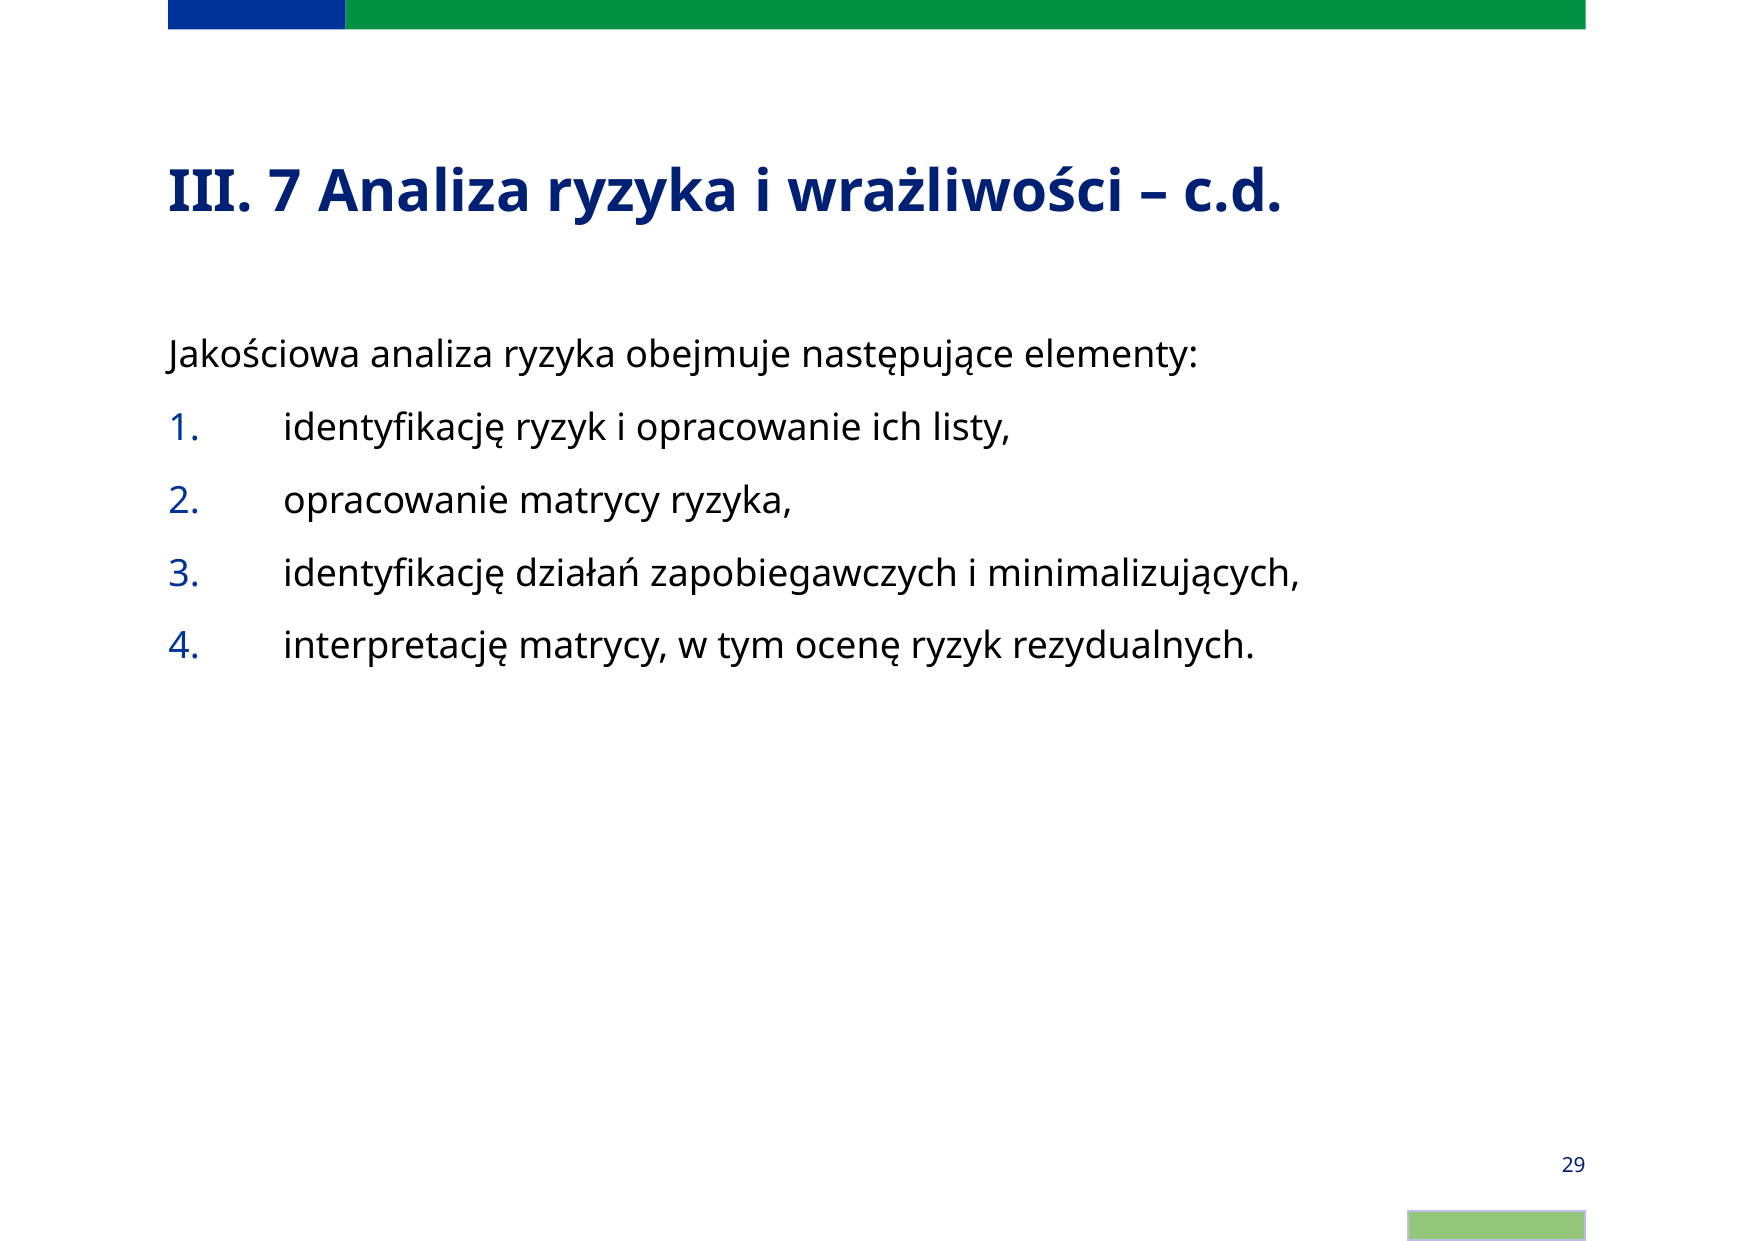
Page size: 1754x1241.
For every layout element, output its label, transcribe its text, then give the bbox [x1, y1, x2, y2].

title III. 7 Analiza ryzyka i wrażliwości – c.d. [168, 147, 1586, 324]
slide_number 29 [1408, 1151, 1586, 1181]
list Jakościowa analiza ryzyka obejmuje następujące elementy: identyfikację ryzyk i opracowanie ich listy, opracowanie matrycy ryzyka, identyfikację działań zapobiegawczych i minimalizujących, interpretację matrycy, w tym ocenę ryzyk rezydualnych. [168, 324, 1586, 1093]
